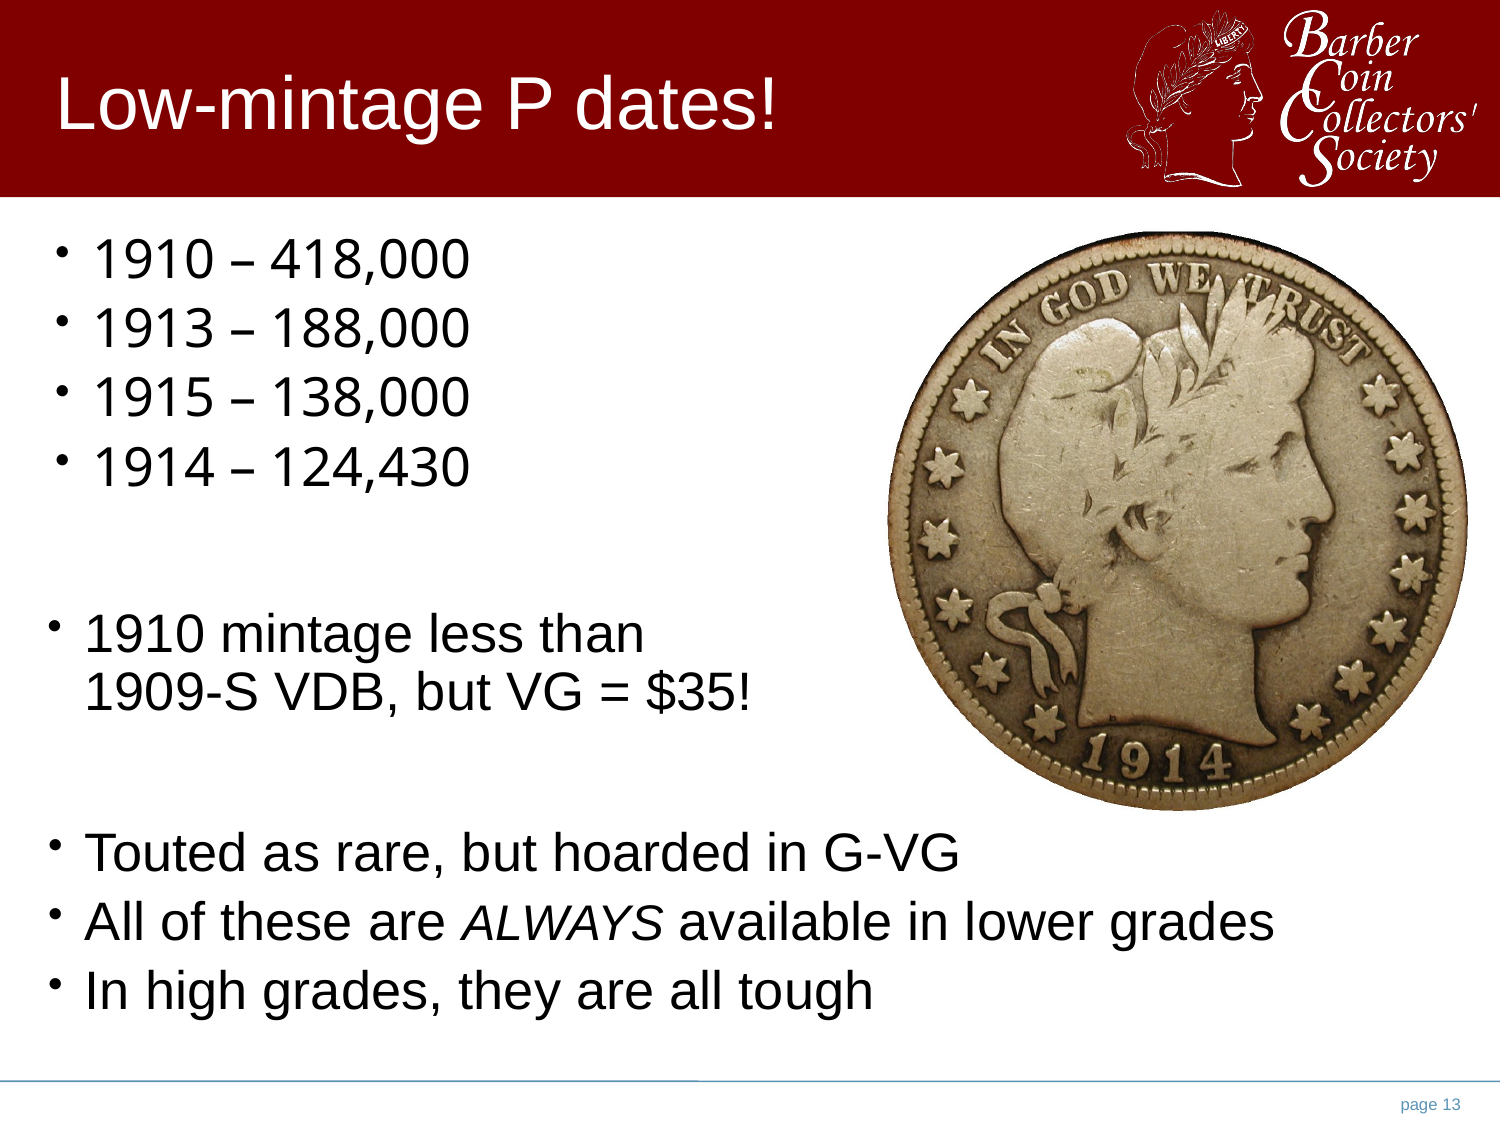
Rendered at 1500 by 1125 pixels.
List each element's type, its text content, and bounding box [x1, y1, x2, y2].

slide_number page 13 [1394, 1093, 1462, 1115]
text_box 1910 mintage less than 1909-S VDB, but VG = $35! [47, 583, 775, 736]
picture [1121, 8, 1491, 189]
text_box Touted as rare, but hoarded in G-VG All of these are ALWAYS available in lower grades In high grades, they are all tough [48, 801, 1358, 1072]
title Low-mintage P dates! [55, 32, 1103, 167]
list 1910 – 418,000 1913 – 188,000 1915 – 138,000 1914 – 124,430 [55, 208, 1365, 556]
picture [884, 228, 1469, 815]
